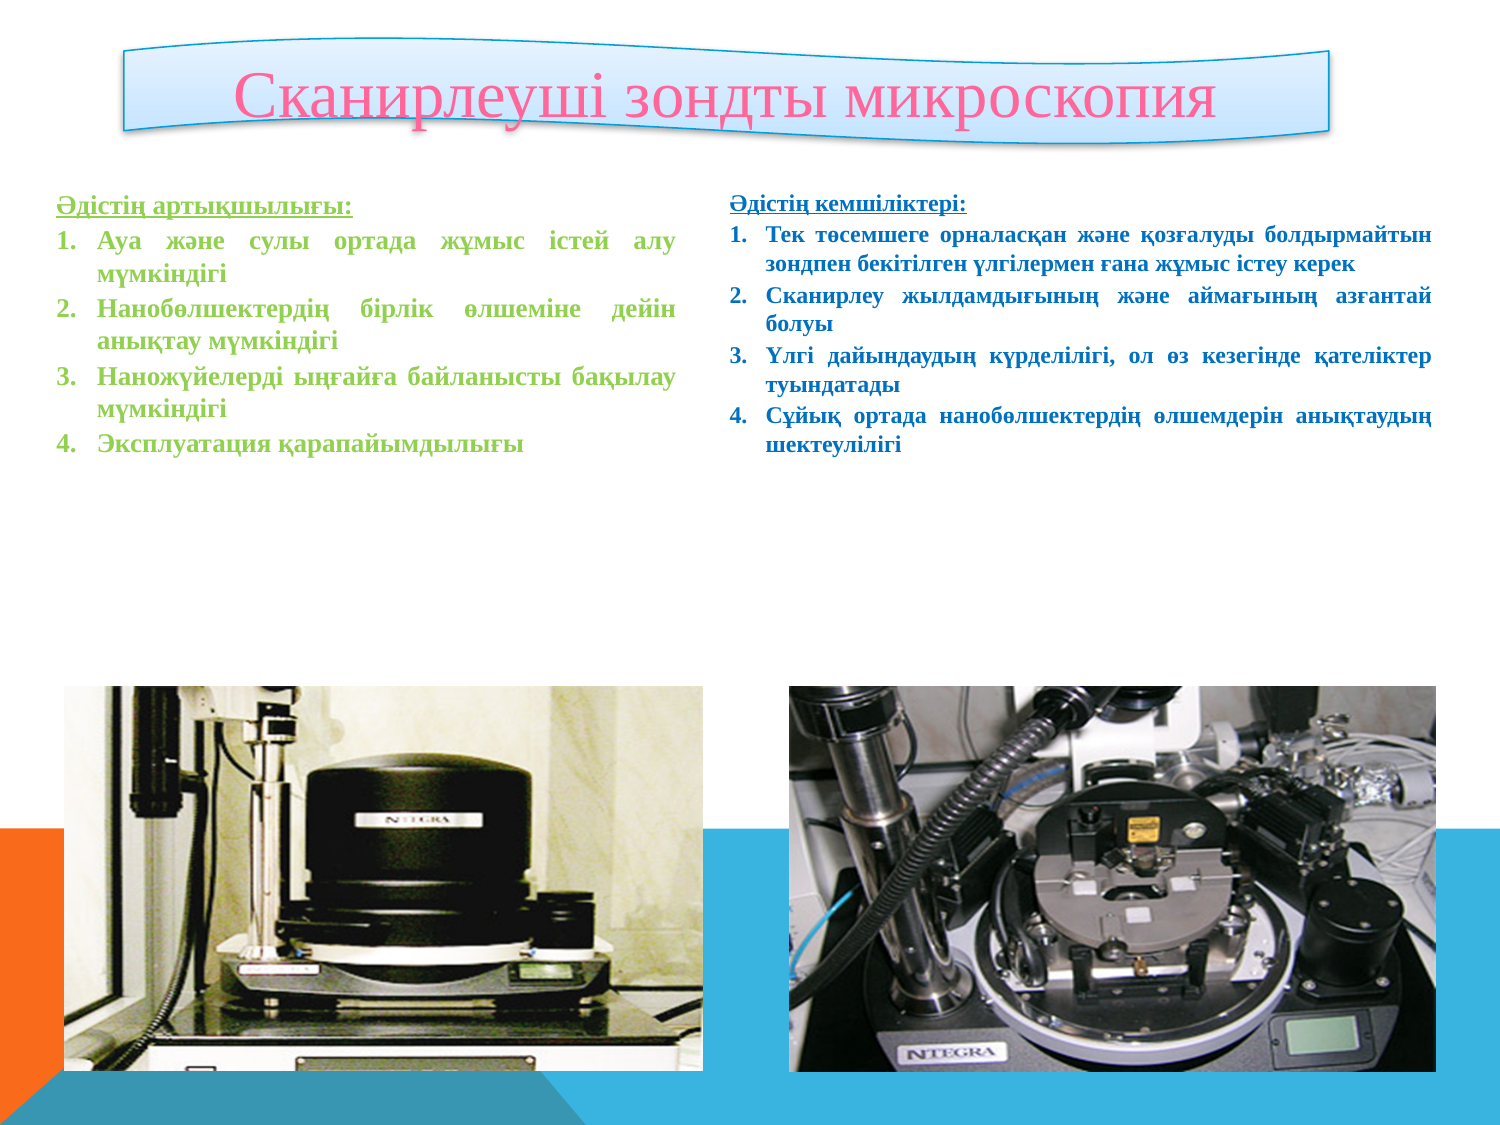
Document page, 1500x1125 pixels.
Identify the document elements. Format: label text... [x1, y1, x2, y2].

list Әдістің артықшылығы: Ауа және сулы ортада жұмыс істей алу мүмкіндігі Нанобөлшектердің бірлік өлшеміне дейін анықтау мүмкіндігі Наножүйелерді ыңғайға байланысты бақылау мүмкіндігі Эксплуатация қарапайымдылығы [41, 179, 691, 492]
picture [64, 686, 703, 1071]
list Әдістің кемшіліктері: Тек төсемшеге орналасқан және қозғалуды болдырмайтын зондпен бекітілген үлгілермен ғана жұмыс істеу керек Сканирлеу жылдамдығының және аймағының азғантай болуы Үлгі дайындаудың күрделілігі, ол өз кезегінде қателіктер туындатады Сұйық ортада нанобөлшектердің өлшемдерін анықтаудың шектеулілігі [714, 179, 1447, 468]
picture [789, 686, 1436, 1072]
text_box Сканирлеуші зондты микроскопия [123, 37, 1330, 145]
